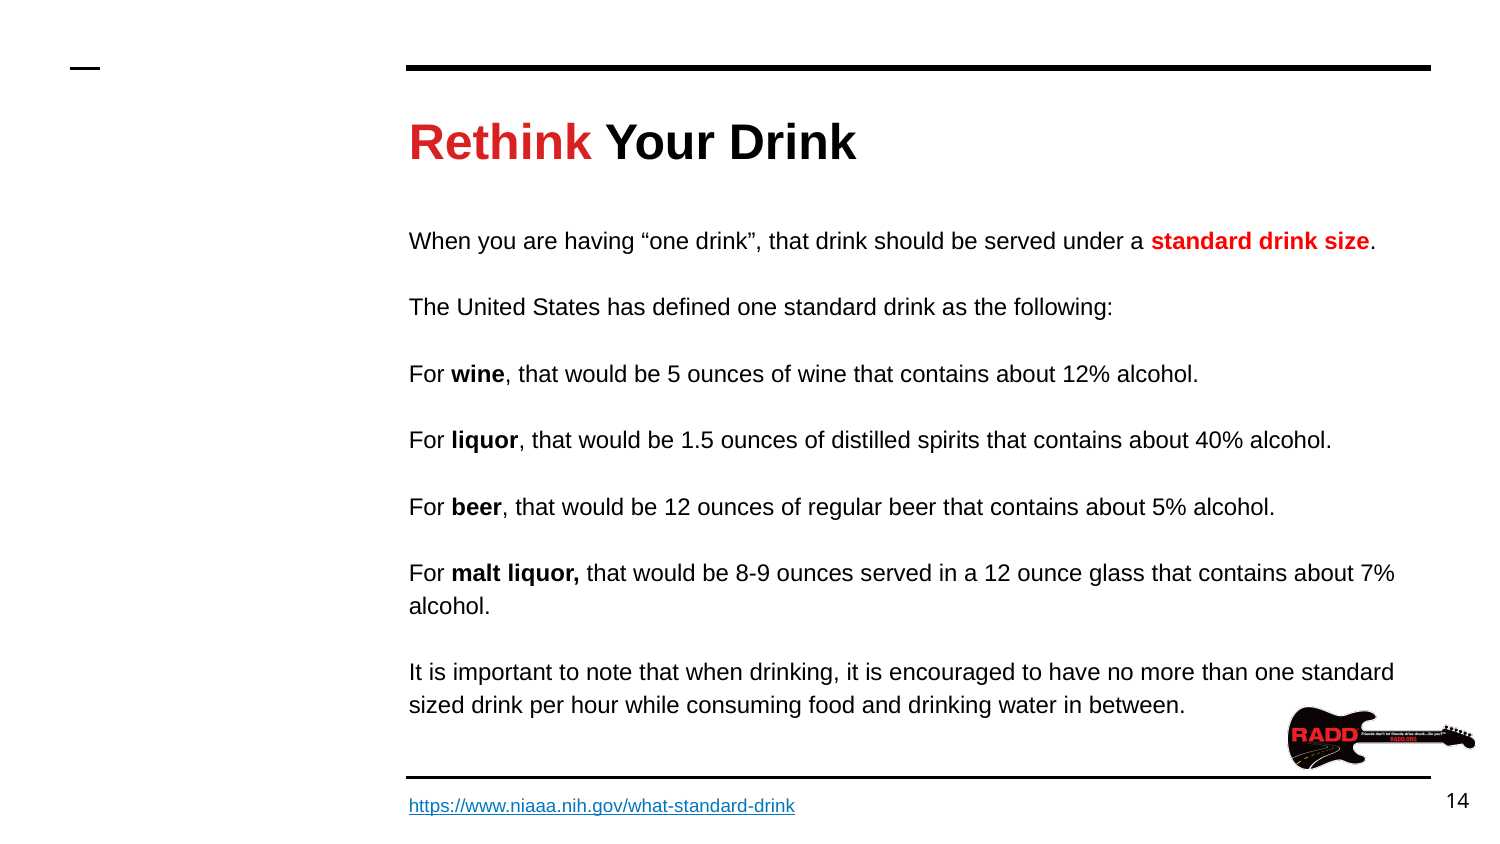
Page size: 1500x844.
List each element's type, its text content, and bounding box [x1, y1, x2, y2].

list When you are having “one drink”, that drink should be served under a standard drink size. The United States has defined one standard drink as the following: For wine, that would be 5 ounces of wine that contains about 12% alcohol. For liquor, that would be 1.5 ounces of distilled spirits that contains about 40% alcohol. For beer, that would be 12 ounces of regular beer that contains about 5% alcohol. For malt liquor, that would be 8-9 ounces served in a 12 ounce glass that contains about 7% alcohol. It is important to note that when drinking, it is encouraged to have no more than one standard sized drink per hour while consuming food and drinking water in between. [393, 206, 1447, 762]
picture [1282, 706, 1476, 772]
title Rethink Your Drink [393, 94, 1431, 199]
slide_number ‹#› [1394, 769, 1484, 834]
text_box https://www.niaaa.nih.gov/what-standard-drink [393, 778, 893, 824]
